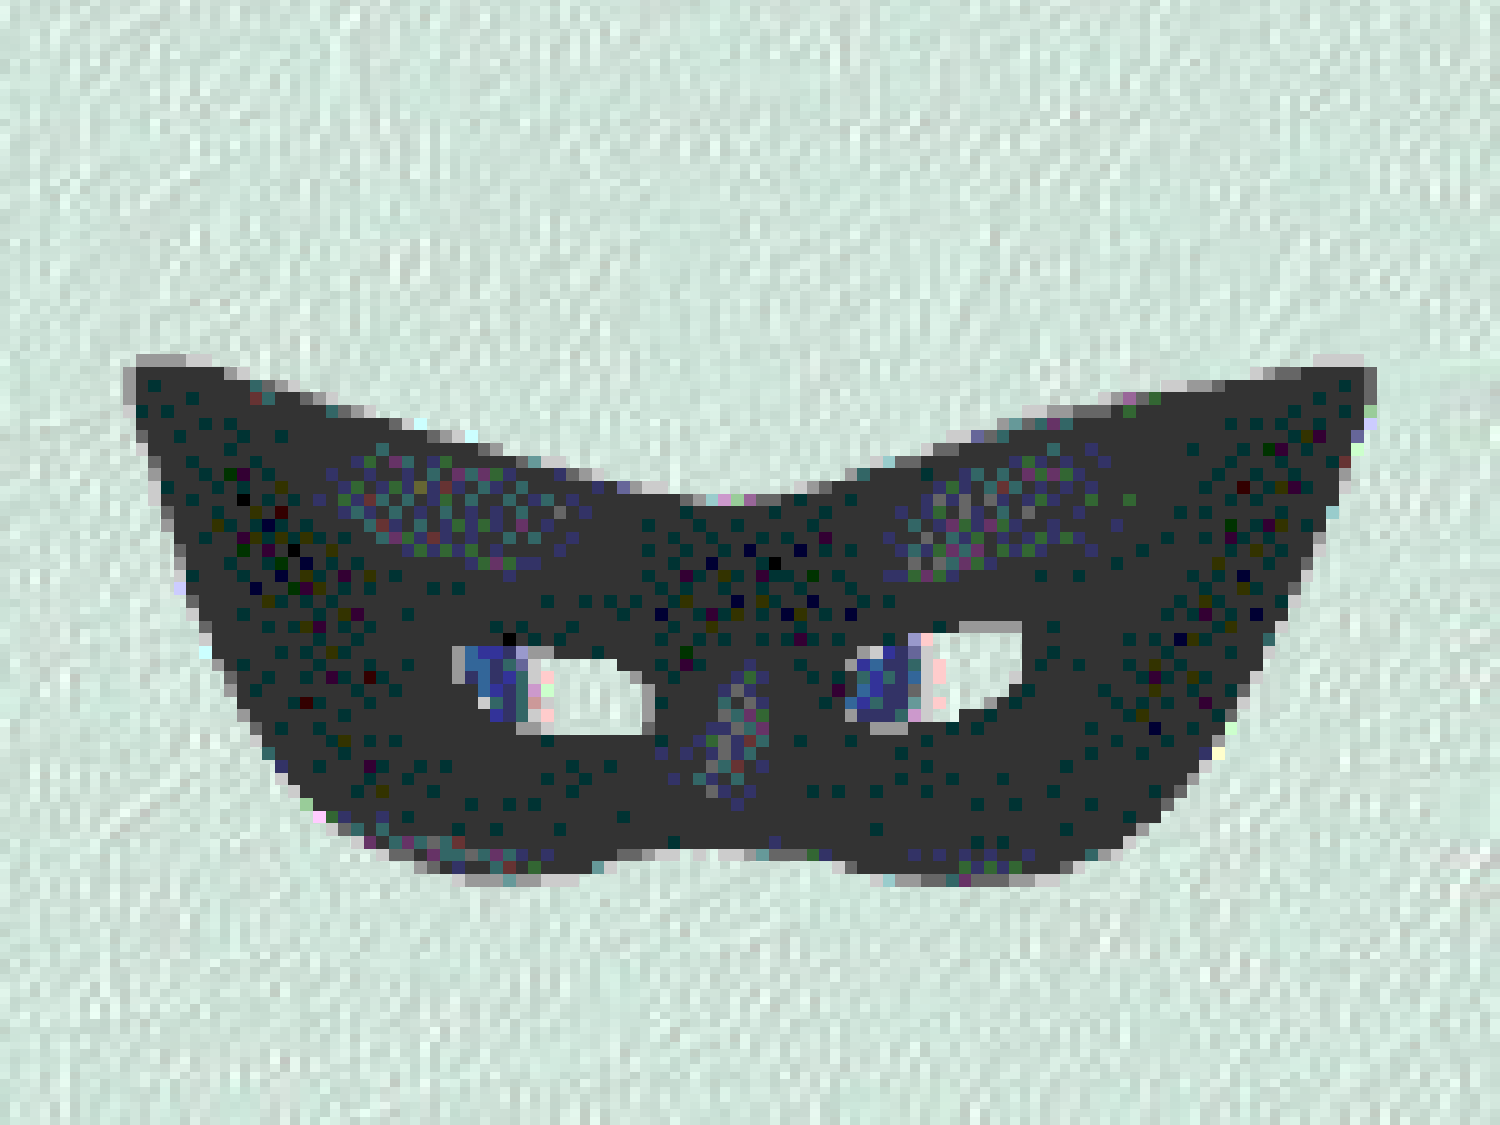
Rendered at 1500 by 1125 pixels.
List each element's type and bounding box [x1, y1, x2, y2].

picture [34, 304, 1454, 938]
